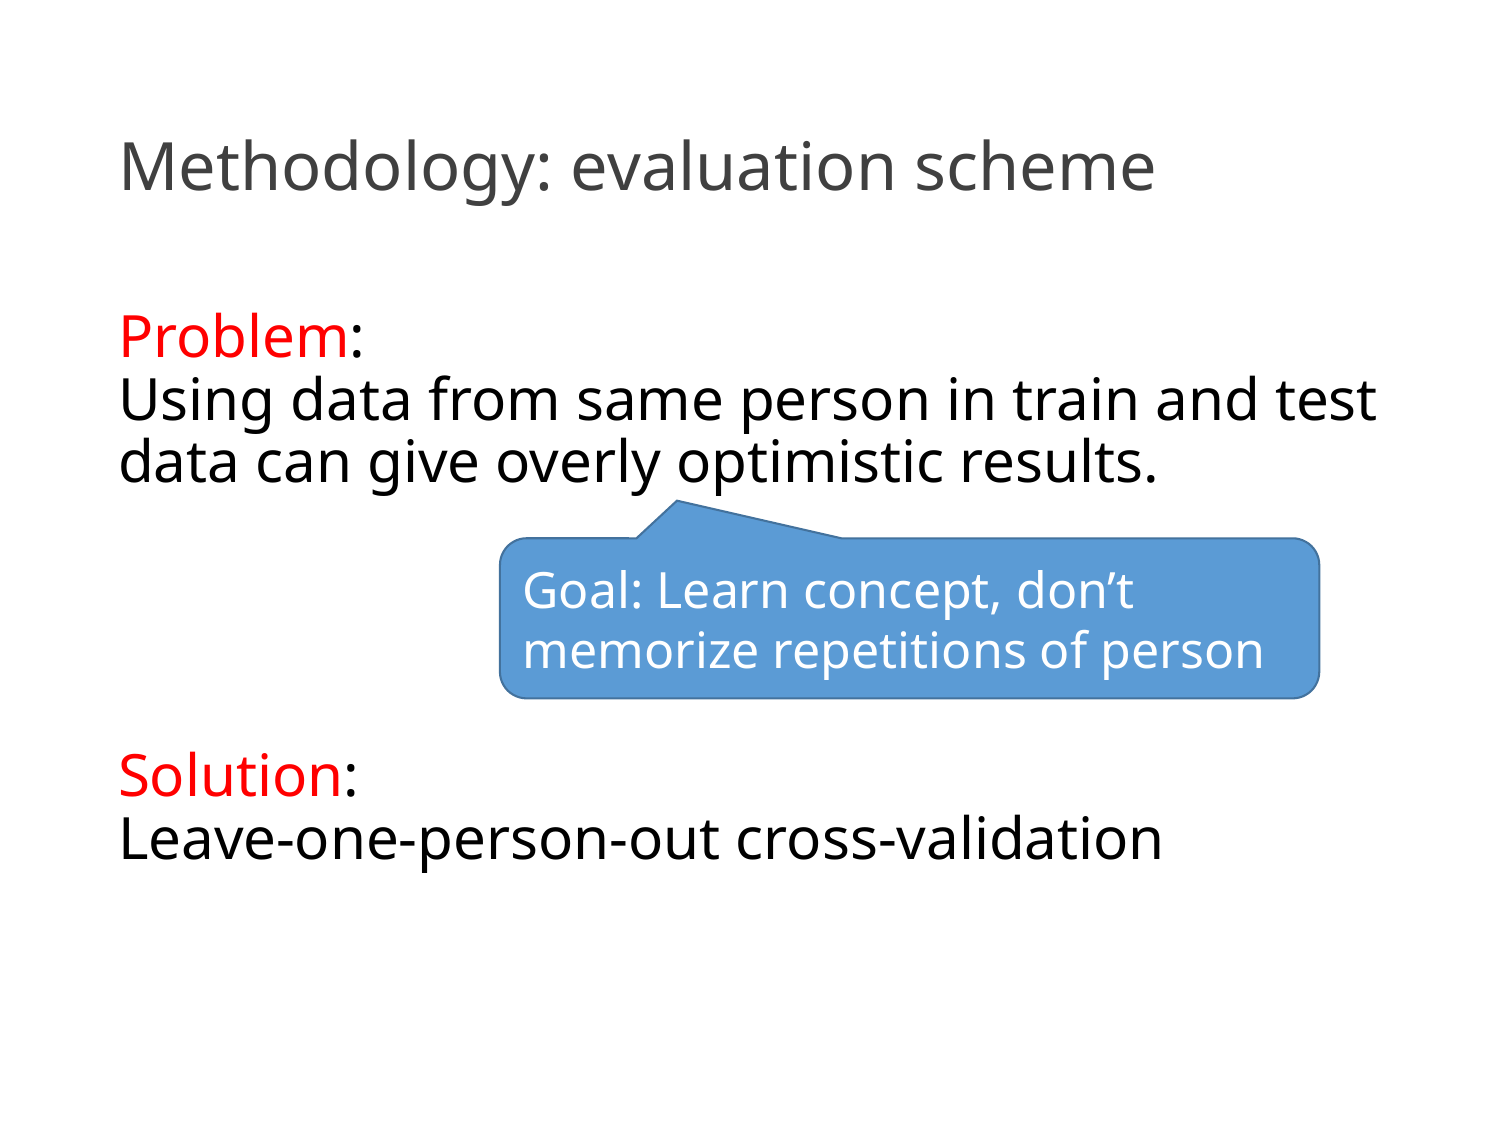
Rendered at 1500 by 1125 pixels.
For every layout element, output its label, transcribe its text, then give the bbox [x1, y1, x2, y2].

title Methodology: evaluation scheme [103, 59, 1397, 278]
text_box Goal: Learn concept, don’t memorize repetitions of person [498, 499, 1321, 700]
list Problem: Using data from same person in train and test data can give overly optimistic results. Solution: Leave-one-person-out cross-validation [103, 299, 1431, 1014]
